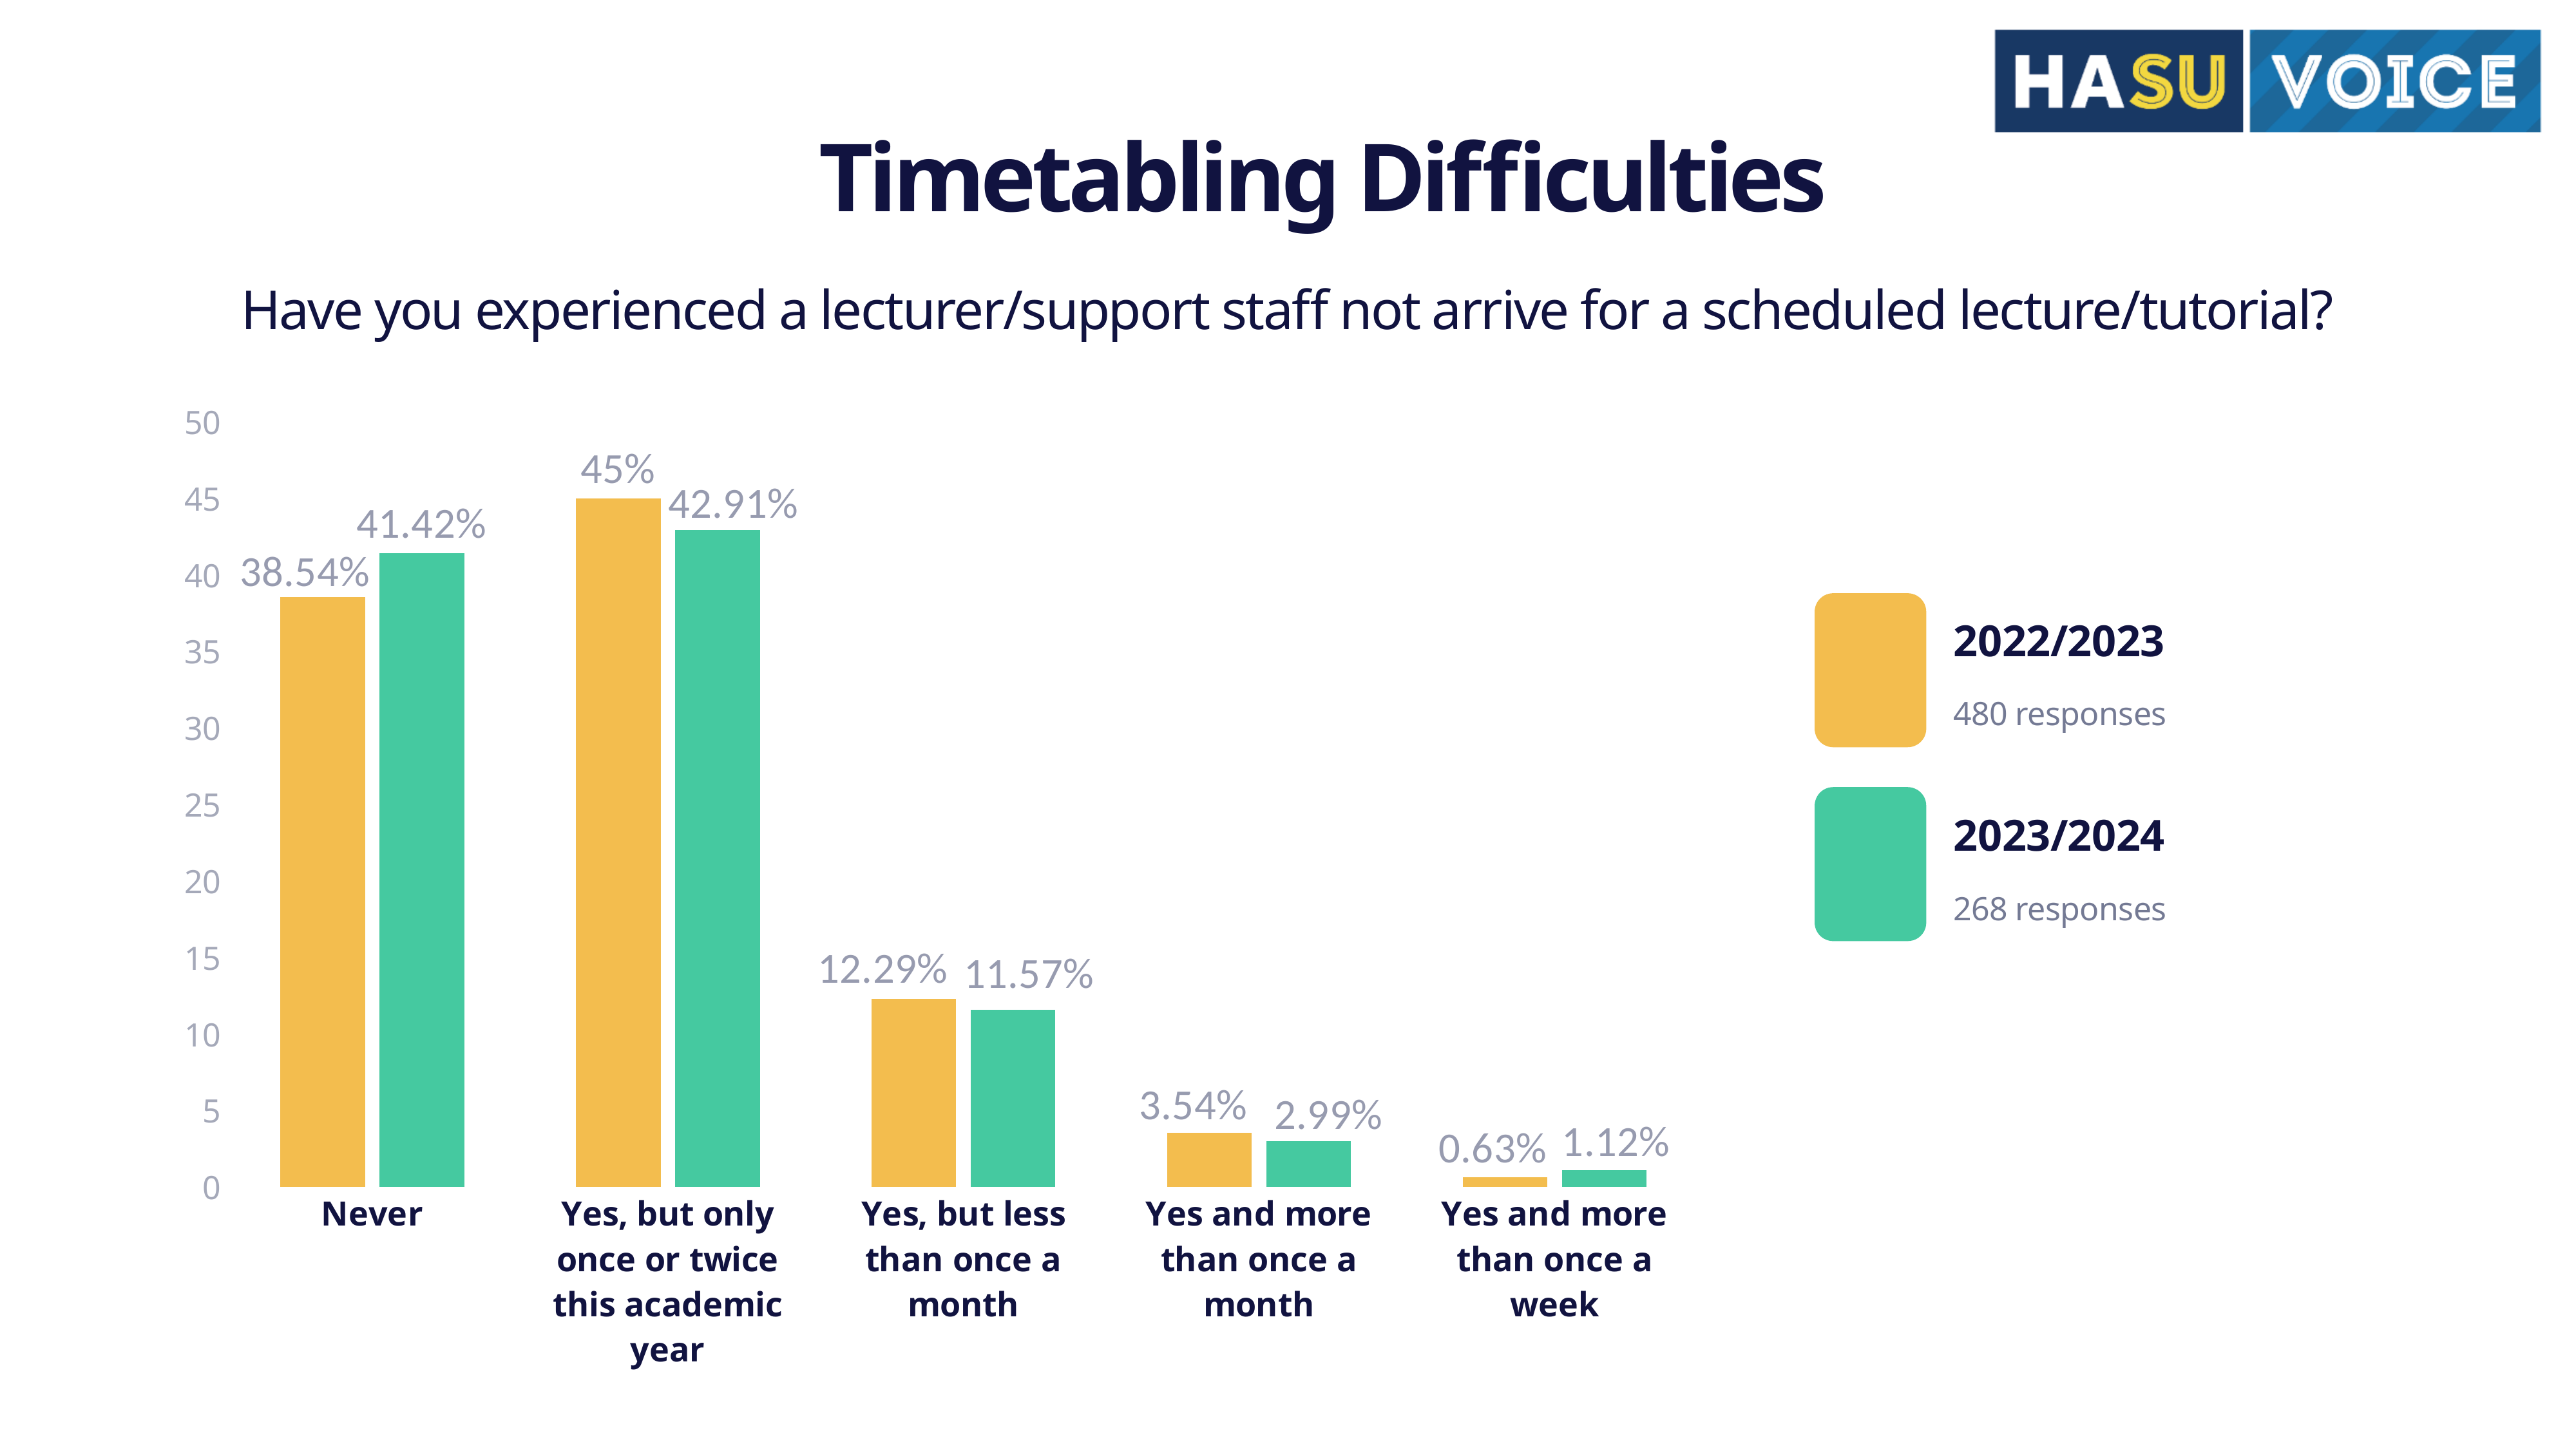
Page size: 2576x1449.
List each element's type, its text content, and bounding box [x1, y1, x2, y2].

text_box Have you experienced a lecturer/support staff not arrive for a scheduled lecture/tutorial? [160, 270, 2416, 345]
text_box 2022/2023 [1944, 609, 2450, 670]
chart [153, 379, 1735, 1392]
text_box [1815, 787, 1927, 942]
picture [1989, 24, 2548, 138]
text_box 2023/2024 [1944, 803, 2450, 864]
text_box 480 responses [1944, 679, 2450, 737]
text_box Timetabling Difficulties [195, 99, 2450, 235]
text_box 268 responses [1944, 874, 2450, 933]
text_box [1815, 593, 1927, 748]
